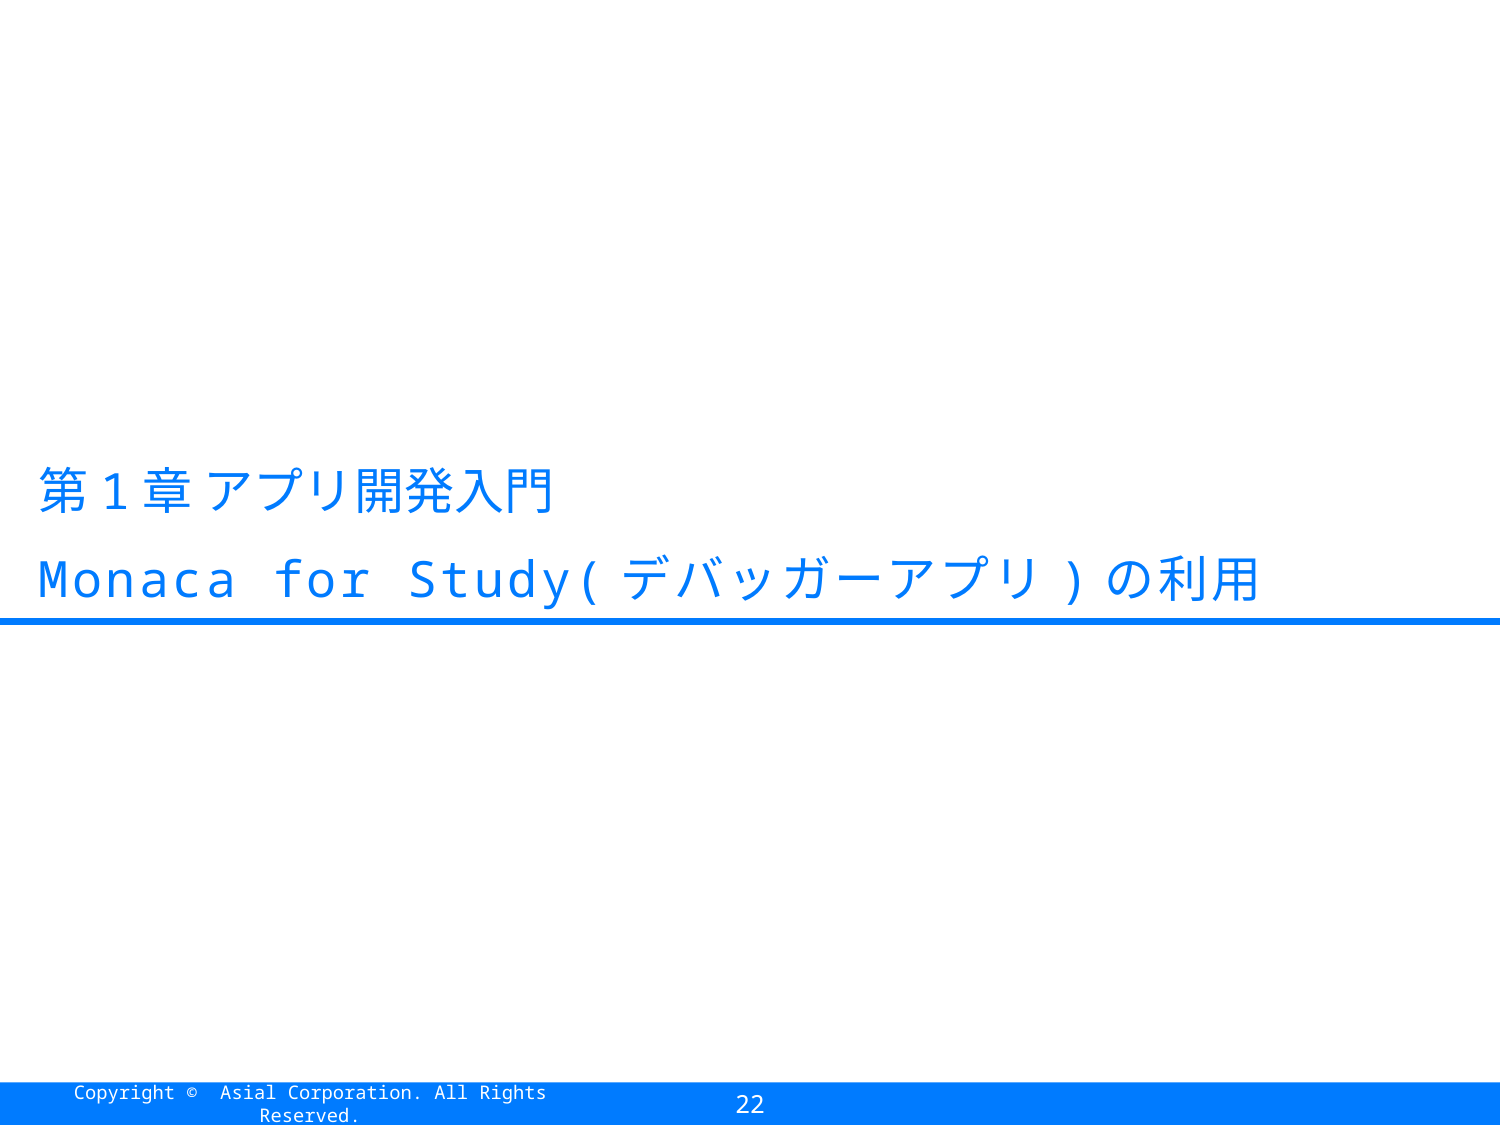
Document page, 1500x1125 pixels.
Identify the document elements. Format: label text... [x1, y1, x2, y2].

slide_number 22 [581, 1075, 919, 1125]
title Monaca for Study(デバッガーアプリ)の利用 [23, 538, 1500, 616]
list 第1章 アプリ開発入門 [23, 444, 1500, 536]
